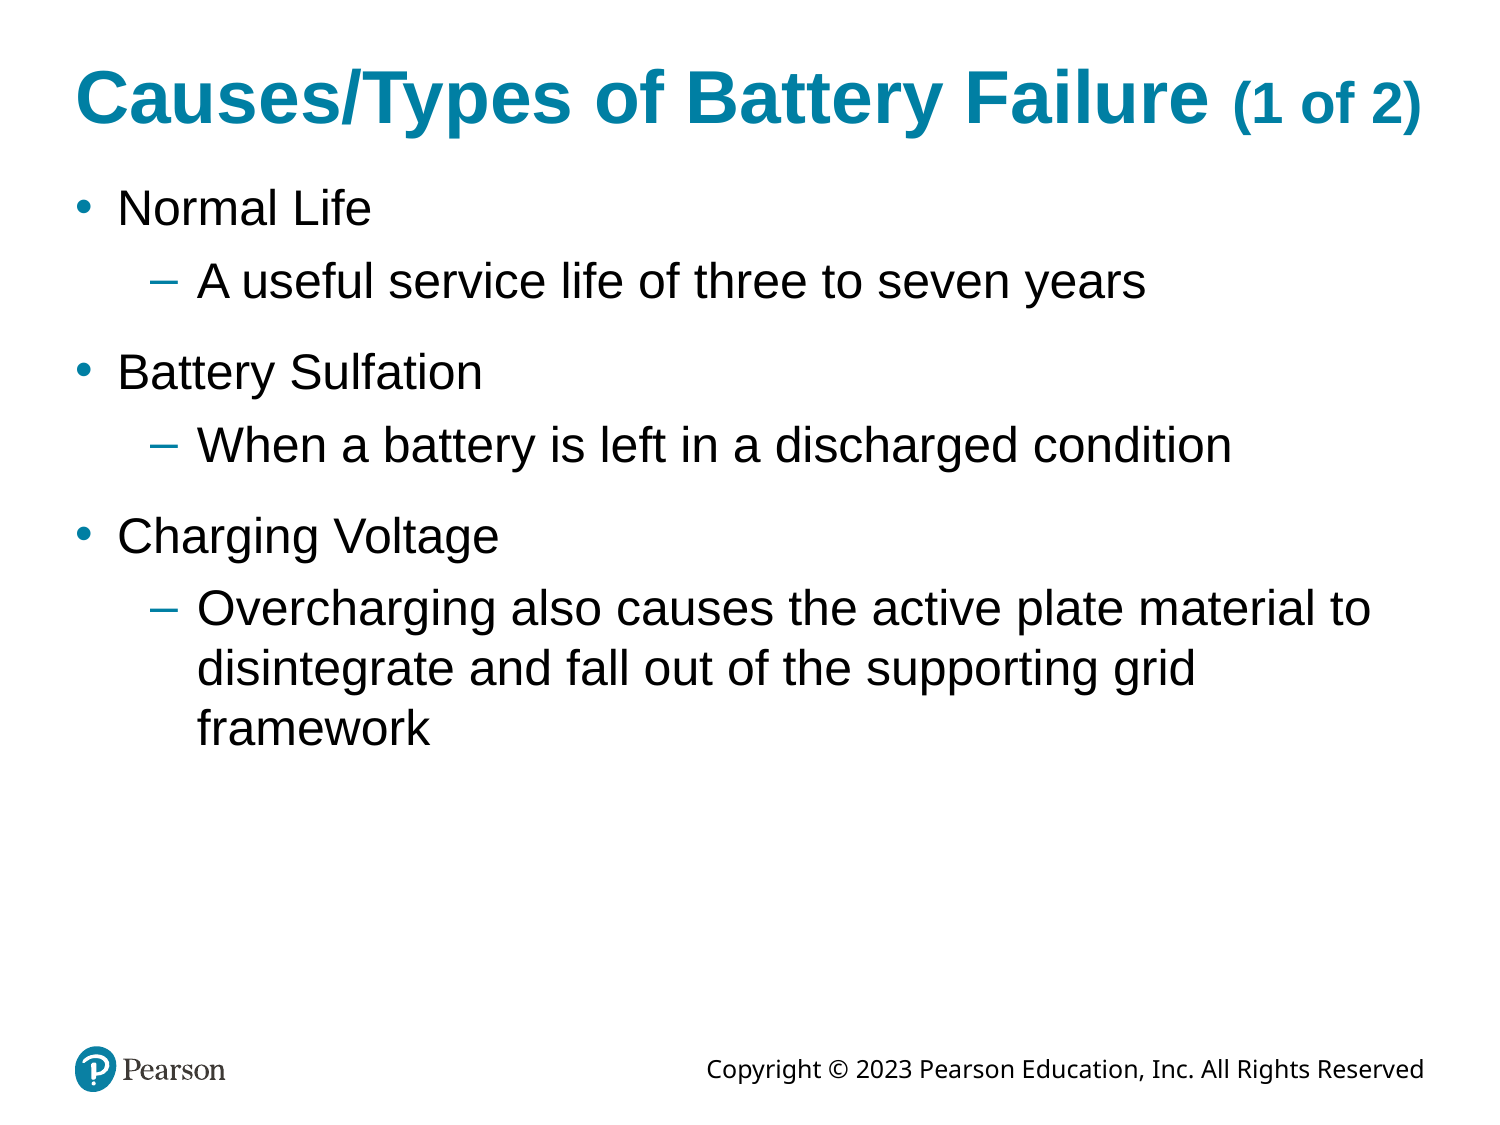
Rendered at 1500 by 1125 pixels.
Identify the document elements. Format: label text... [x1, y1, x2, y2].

title Causes/Types of Battery Failure (1 of 2) [75, 41, 1425, 168]
list Normal Life A useful service life of three to seven years Battery Sulfation When a battery is left in a discharged condition Charging Voltage Overcharging also causes the active plate material to disintegrate and fall out of the supporting grid framework [75, 168, 1425, 822]
